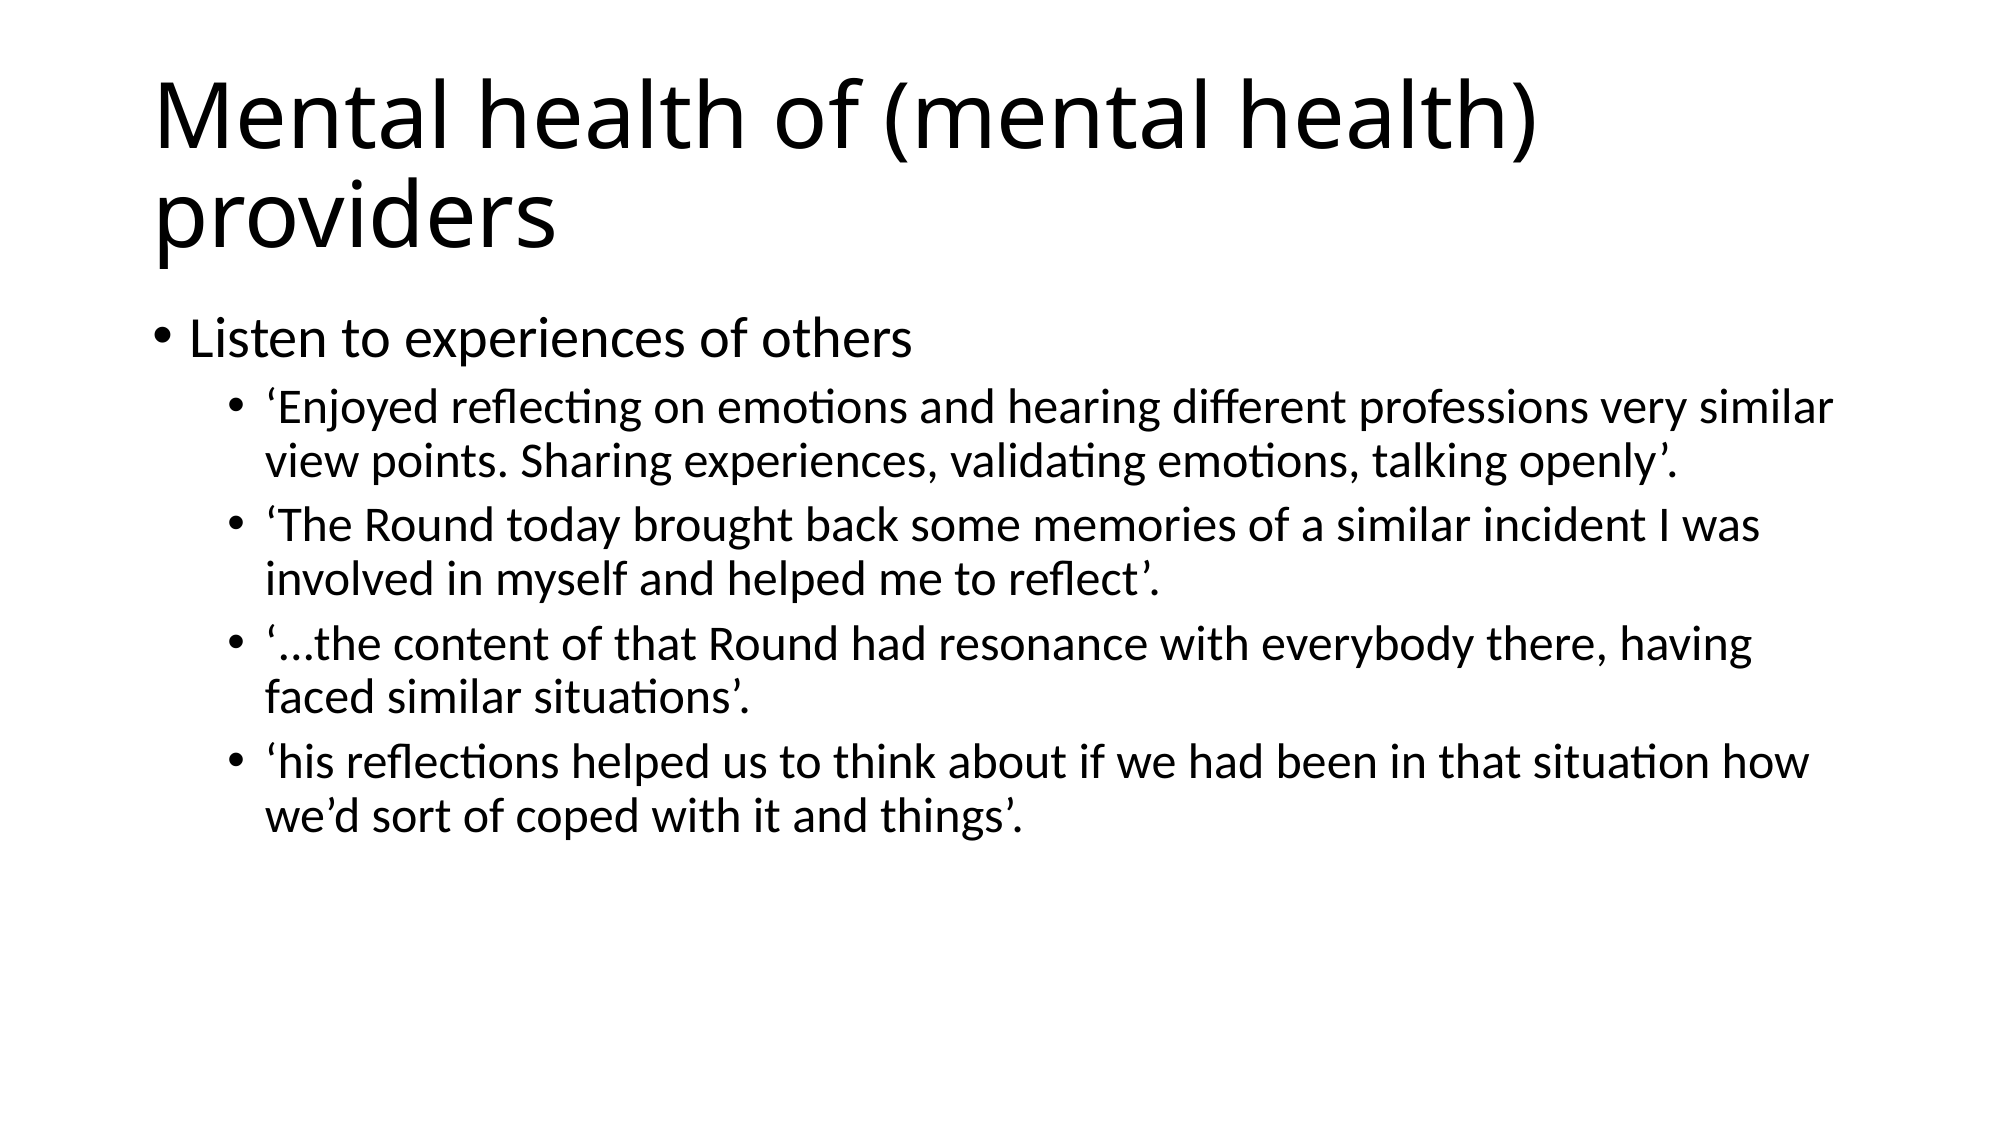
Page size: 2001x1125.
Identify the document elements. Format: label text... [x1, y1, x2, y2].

title Mental health of (mental health) providers [137, 59, 1863, 278]
list Listen to experiences of others ‘Enjoyed reflecting on emotions and hearing different professions very similar view points. Sharing experiences, validating emotions, talking openly’. ‘The Round today brought back some memories of a similar incident I was involved in myself and helped me to reflect’. ‘...the content of that Round had resonance with everybody there, having faced similar situations’. ‘his reflections helped us to think about if we had been in that situation how we’d sort of coped with it and things’. [137, 299, 1863, 1111]
